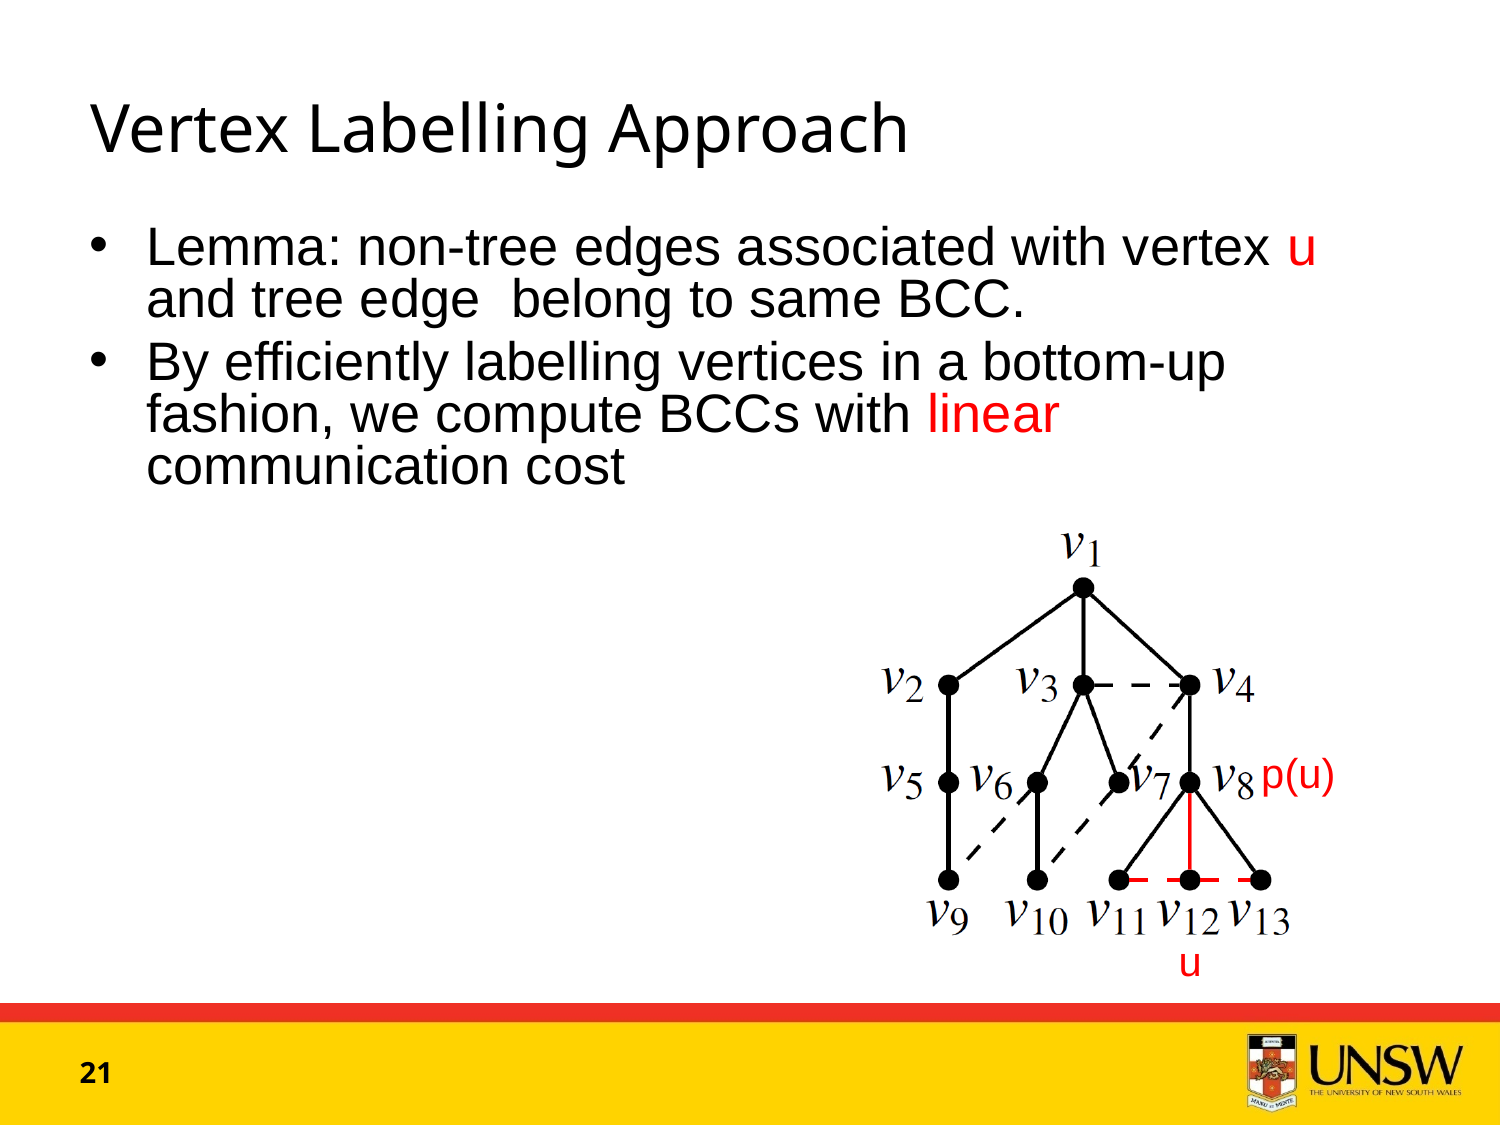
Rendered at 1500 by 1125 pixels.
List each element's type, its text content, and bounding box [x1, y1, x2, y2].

picture [879, 530, 1294, 941]
title Vertex Labelling Approach [74, 77, 1426, 209]
text_box u [1163, 949, 1217, 992]
picture [0, 1003, 1500, 1125]
text_box p(u) [1298, 739, 1351, 805]
